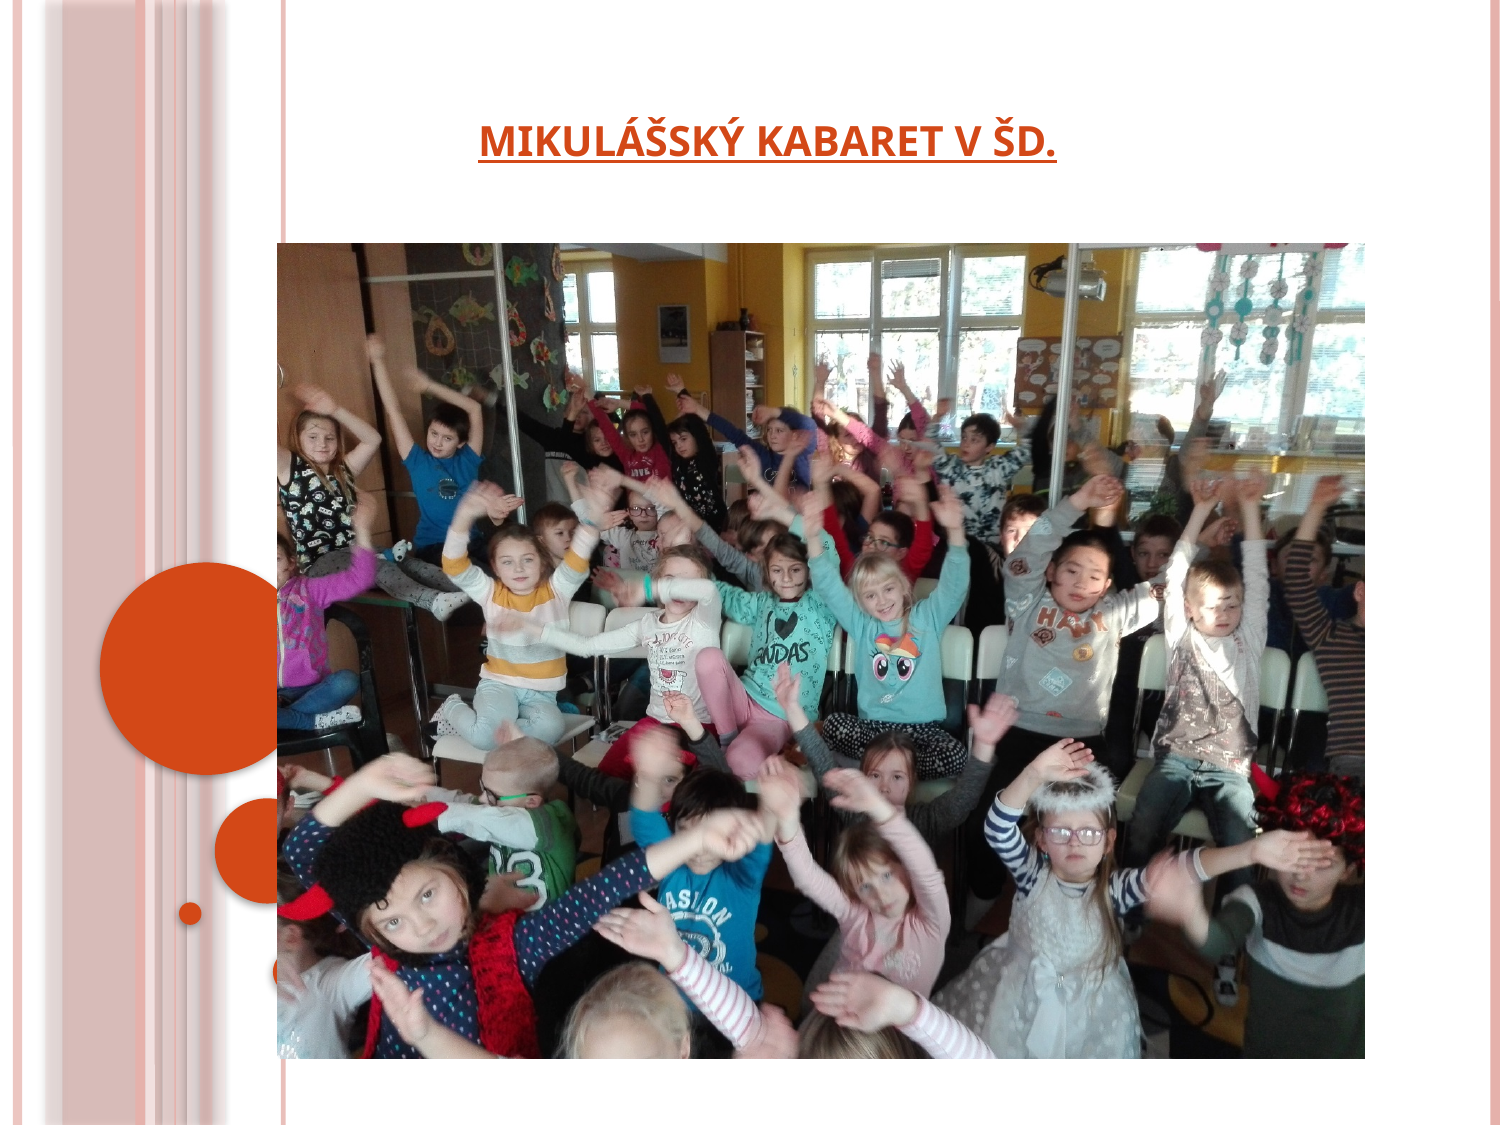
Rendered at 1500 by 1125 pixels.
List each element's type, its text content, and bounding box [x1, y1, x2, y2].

title MIKULÁŠSKÝ KABARET V ŠD. [348, 90, 1188, 173]
picture [276, 242, 1365, 1060]
